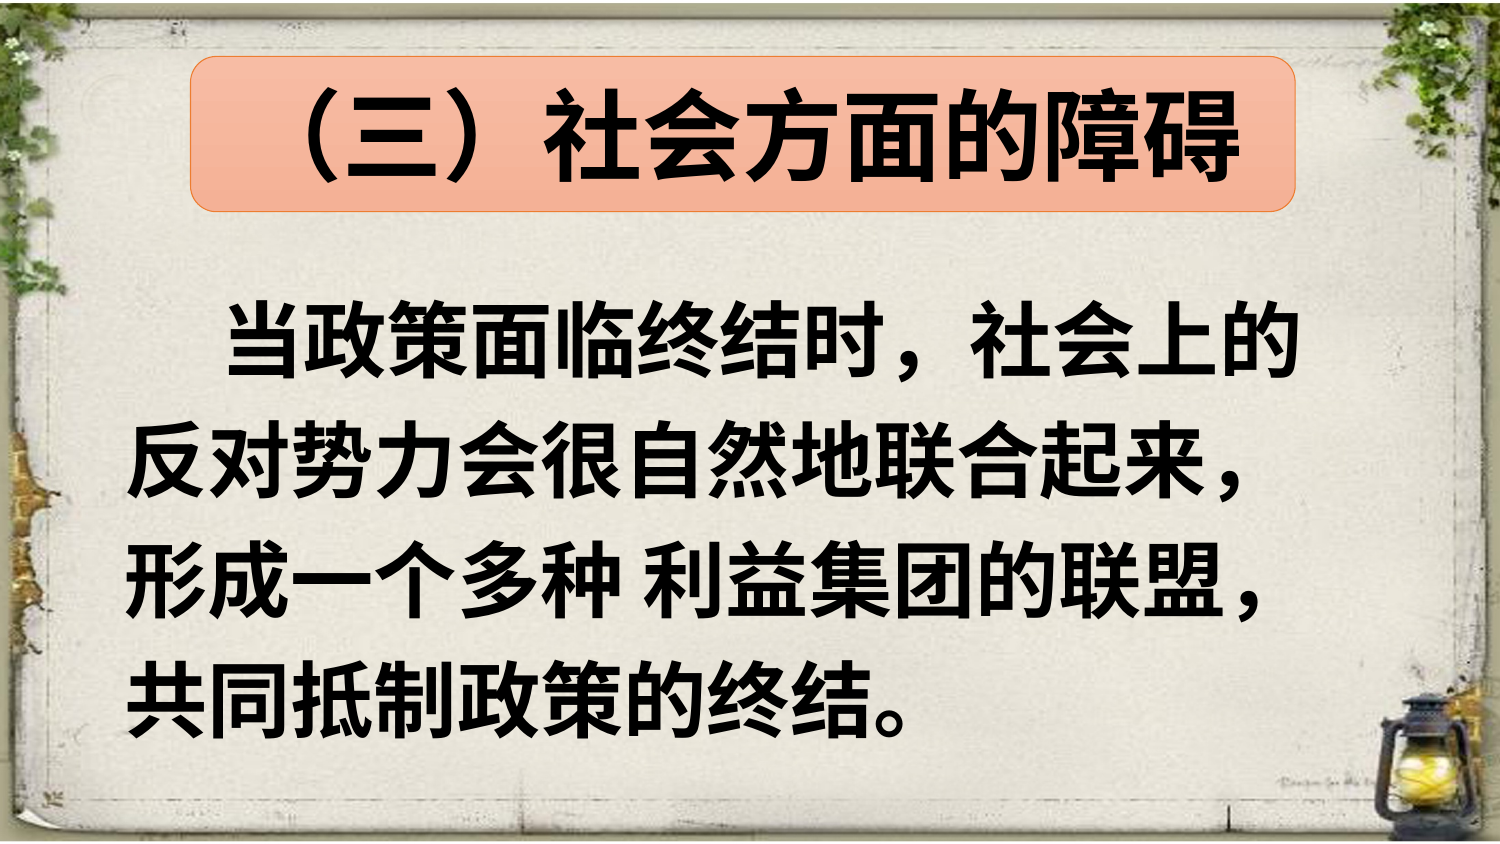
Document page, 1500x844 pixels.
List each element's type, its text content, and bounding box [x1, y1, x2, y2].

text_box （三）社会方面的障碍 [189, 55, 1296, 213]
text_box 当政策面临终结时，社会上的反对势力会很自然地联合起来，形成一个多种 利益集团的联盟，共同抵制政策的终结。 [109, 261, 1350, 756]
picture [0, 0, 1500, 844]
